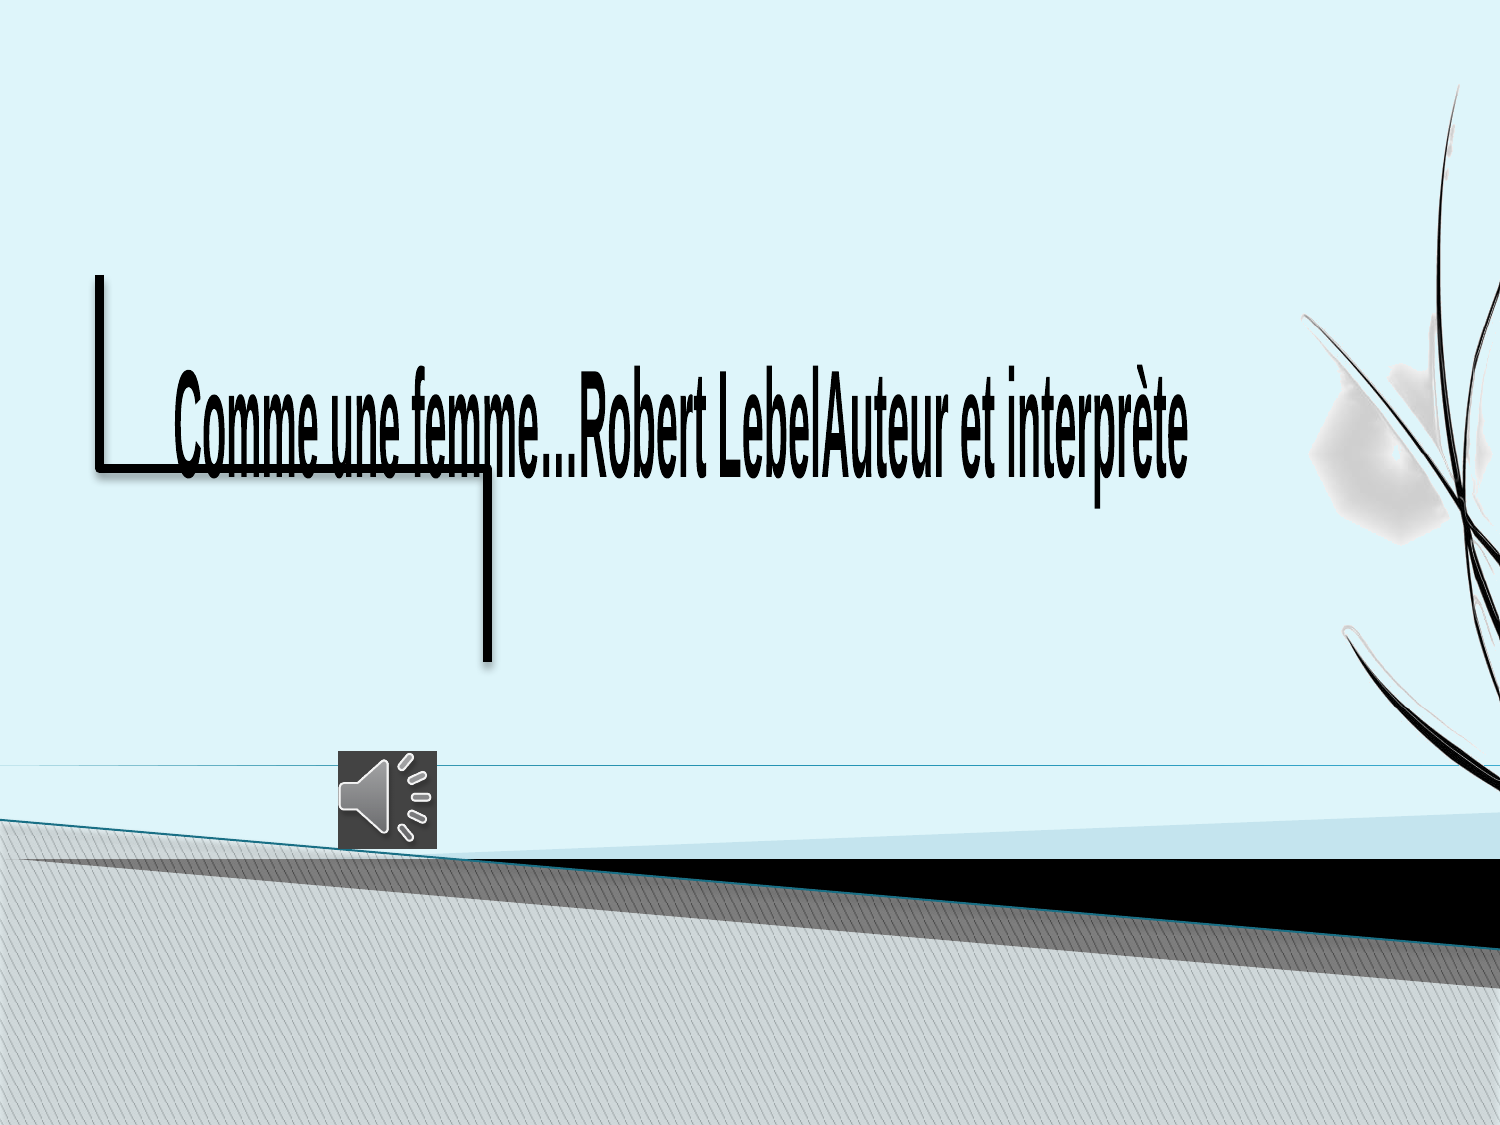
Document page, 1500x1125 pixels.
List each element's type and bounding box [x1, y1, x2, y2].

picture [5, 859, 1500, 989]
picture [337, 749, 438, 851]
text_box [99, 274, 488, 663]
picture [1296, 71, 1500, 835]
